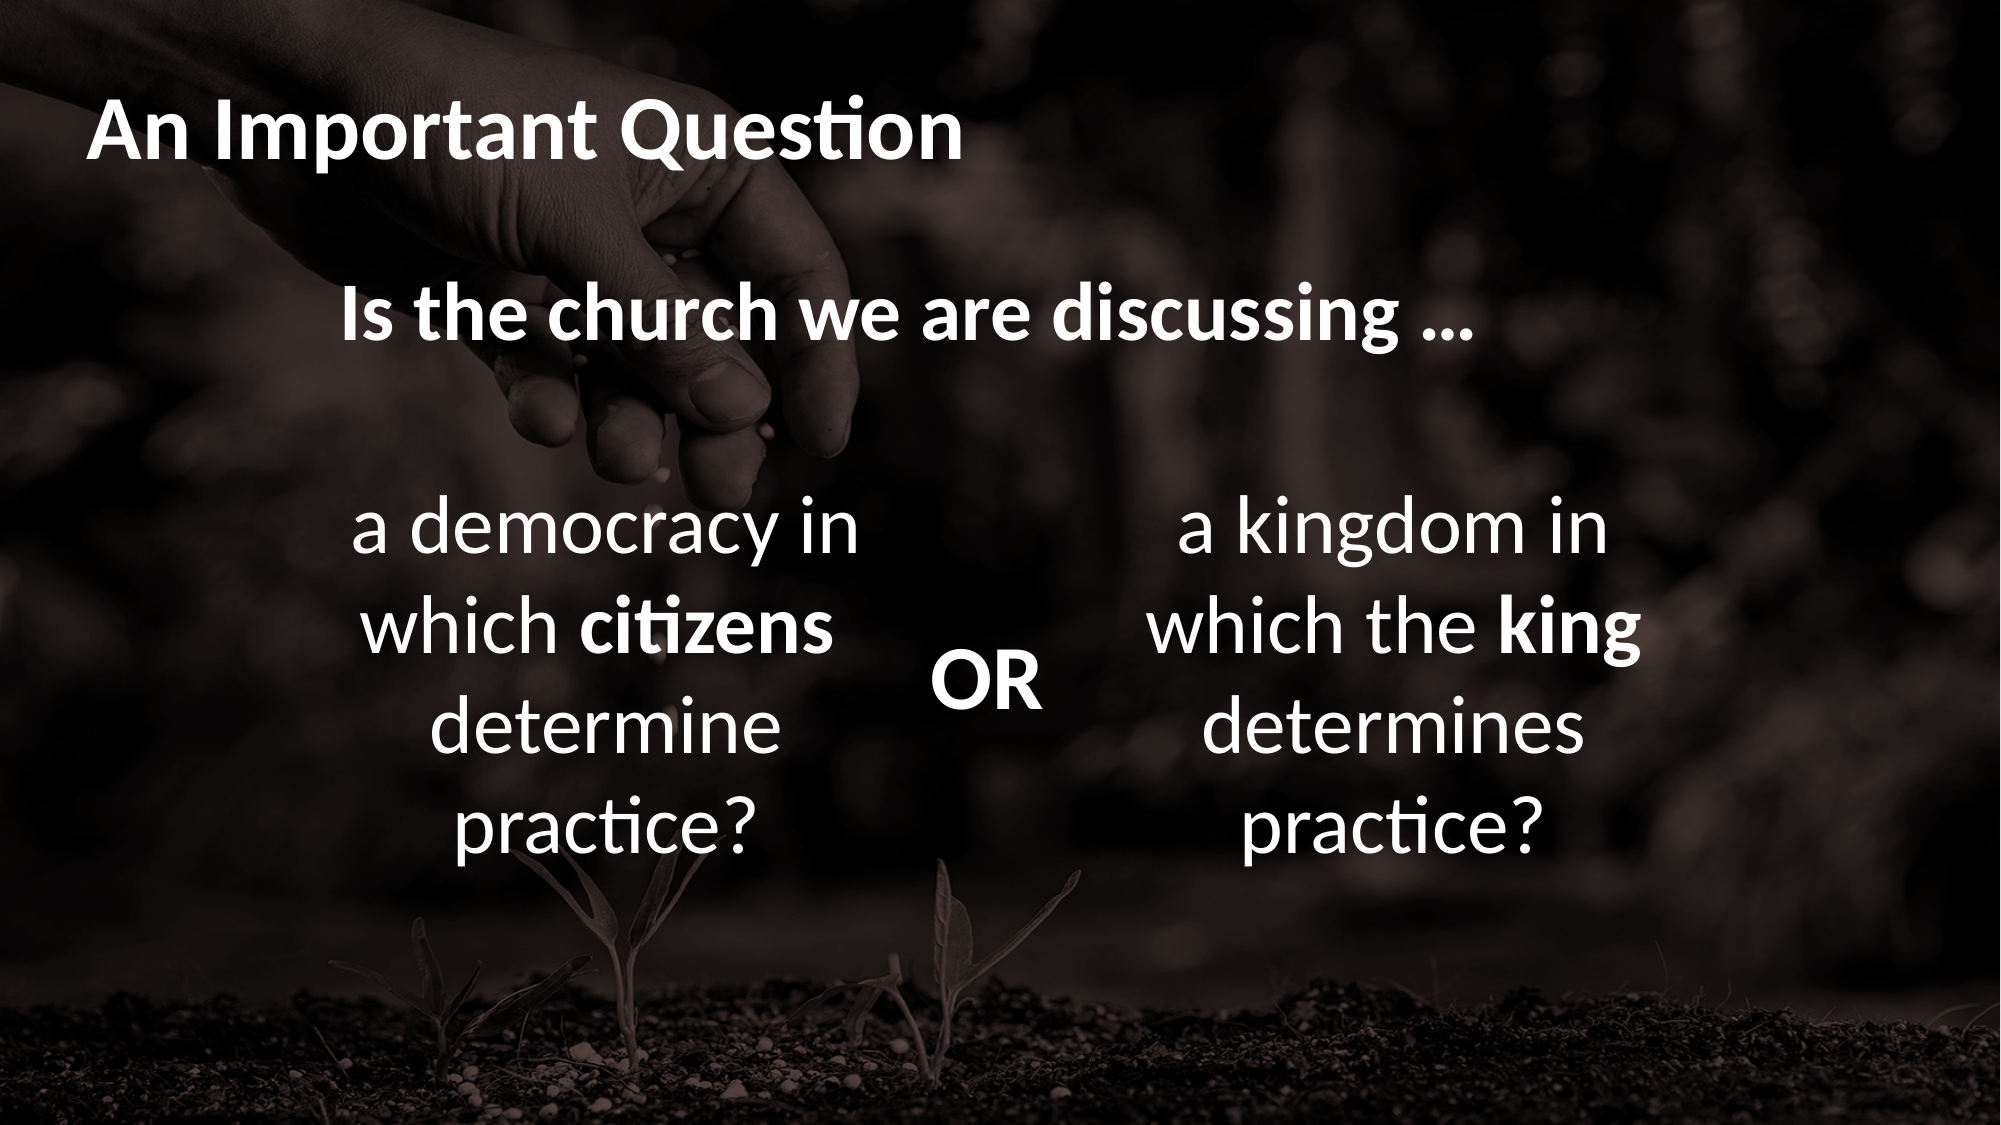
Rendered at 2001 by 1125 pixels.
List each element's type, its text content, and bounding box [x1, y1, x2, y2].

text_box a kingdom in which the king determines practice? [1087, 463, 1700, 878]
text_box Is the church we are discussing … [324, 249, 1675, 365]
title An Important Question [71, 59, 1929, 186]
text_box OR [893, 610, 1082, 736]
text_box a democracy in which citizens determine practice? [324, 463, 888, 878]
